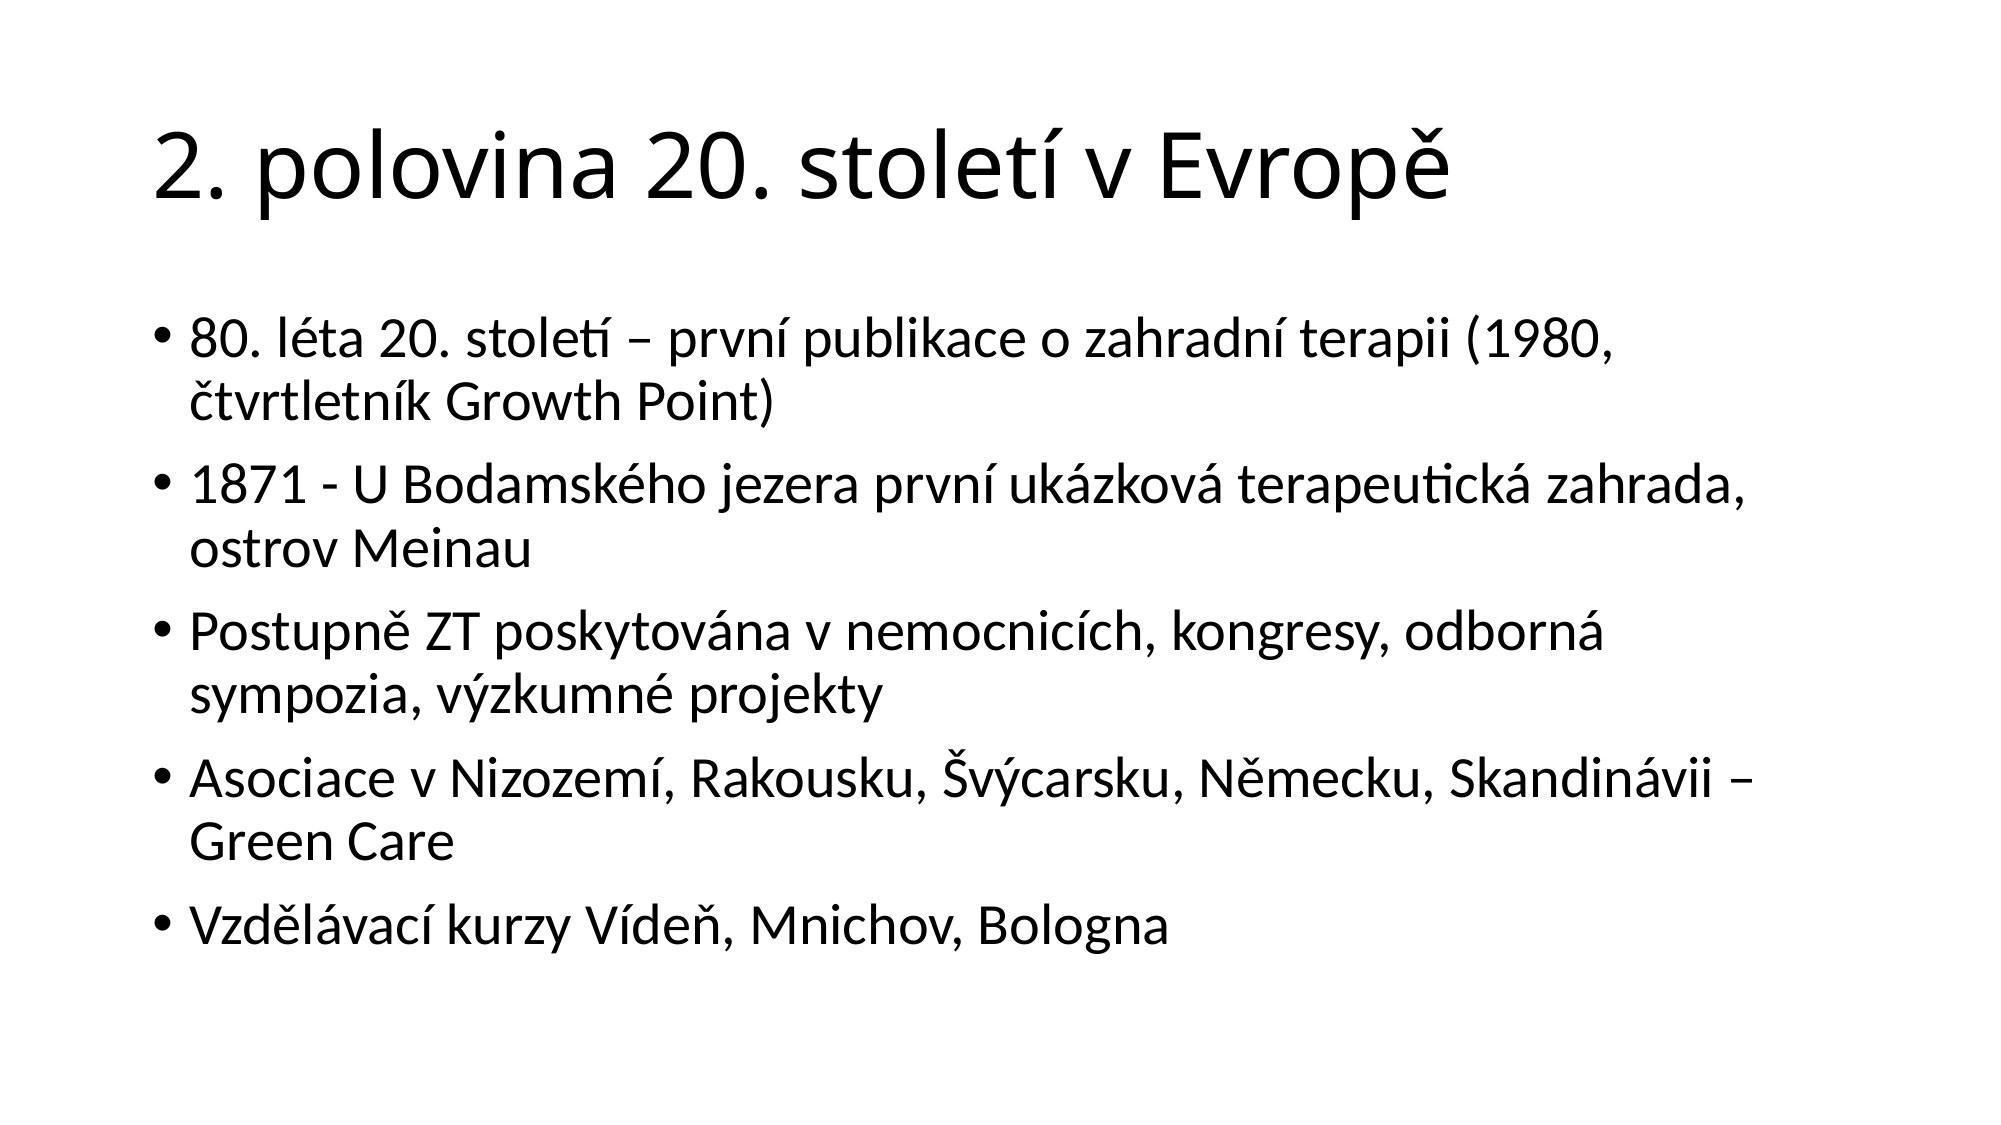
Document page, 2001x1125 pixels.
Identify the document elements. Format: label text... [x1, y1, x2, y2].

title 2. polovina 20. století v Evropě [137, 59, 1863, 278]
list 80. léta 20. století – první publikace o zahradní terapii (1980, čtvrtletník Growth Point) 1871 - U Bodamského jezera první ukázková terapeutická zahrada, ostrov Meinau Postupně ZT poskytována v nemocnicích, kongresy, odborná sympozia, výzkumné projekty Asociace v Nizozemí, Rakousku, Švýcarsku, Německu, Skandinávii – Green Care Vzdělávací kurzy Vídeň, Mnichov, Bologna [137, 299, 1863, 1014]
